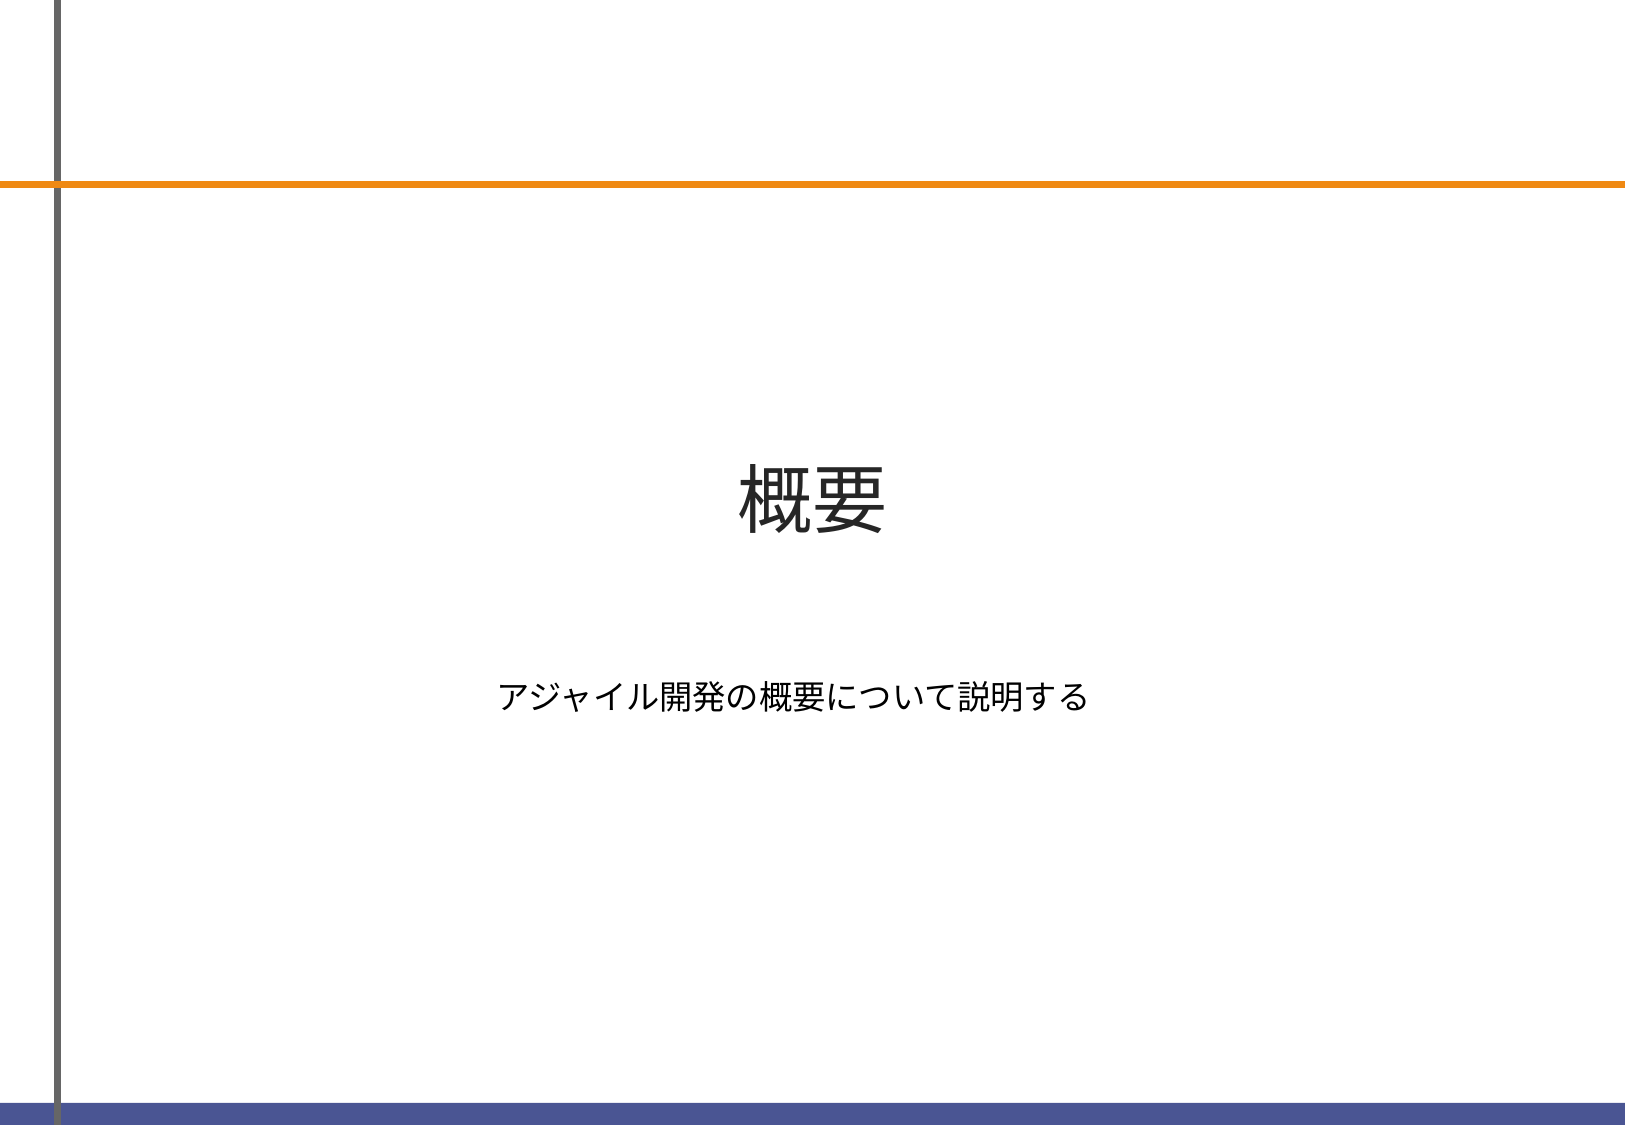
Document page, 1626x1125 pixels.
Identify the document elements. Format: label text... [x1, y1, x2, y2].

title 概要 [203, 445, 1422, 789]
text_box アジャイル開発の概要について説明する [481, 668, 1144, 724]
